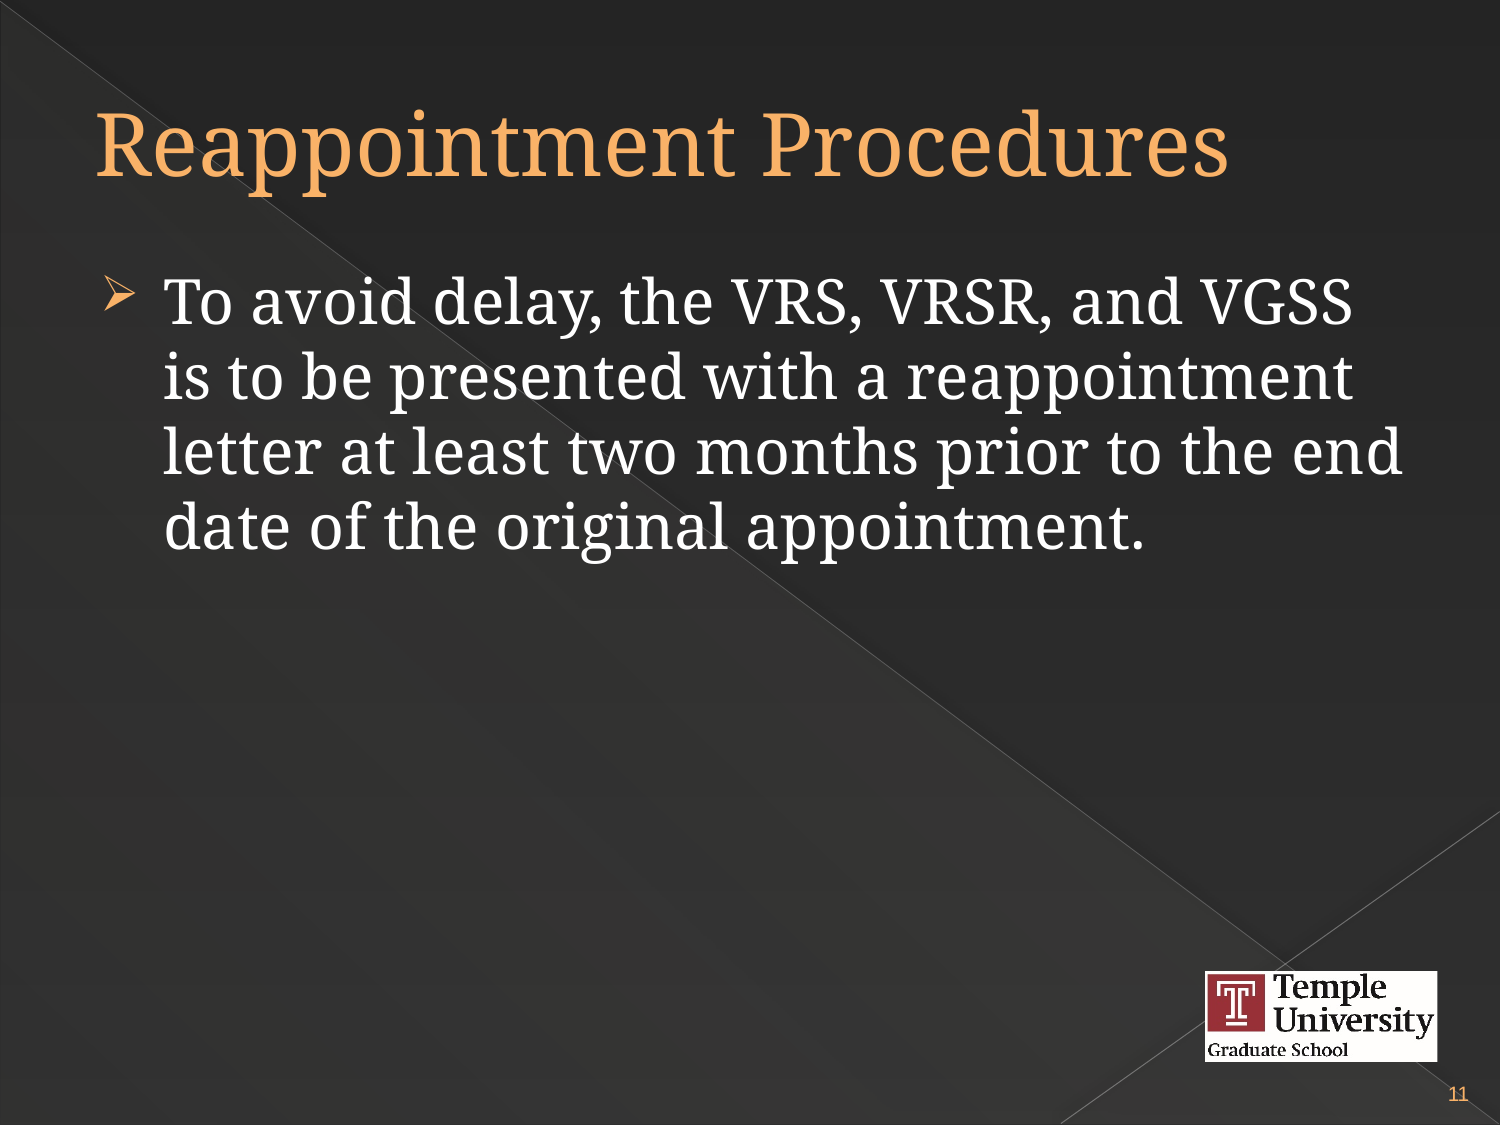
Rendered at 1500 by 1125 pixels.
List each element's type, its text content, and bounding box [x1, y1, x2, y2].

picture [1204, 971, 1438, 1062]
list To avoid delay, the VRS, VRSR, and VGSS is to be presented with a reappointment letter at least two months prior to the end date of the original appointment. [75, 254, 1425, 1005]
title Reappointment Procedures [0, 43, 1500, 239]
slide_number 11 [1417, 1062, 1500, 1113]
